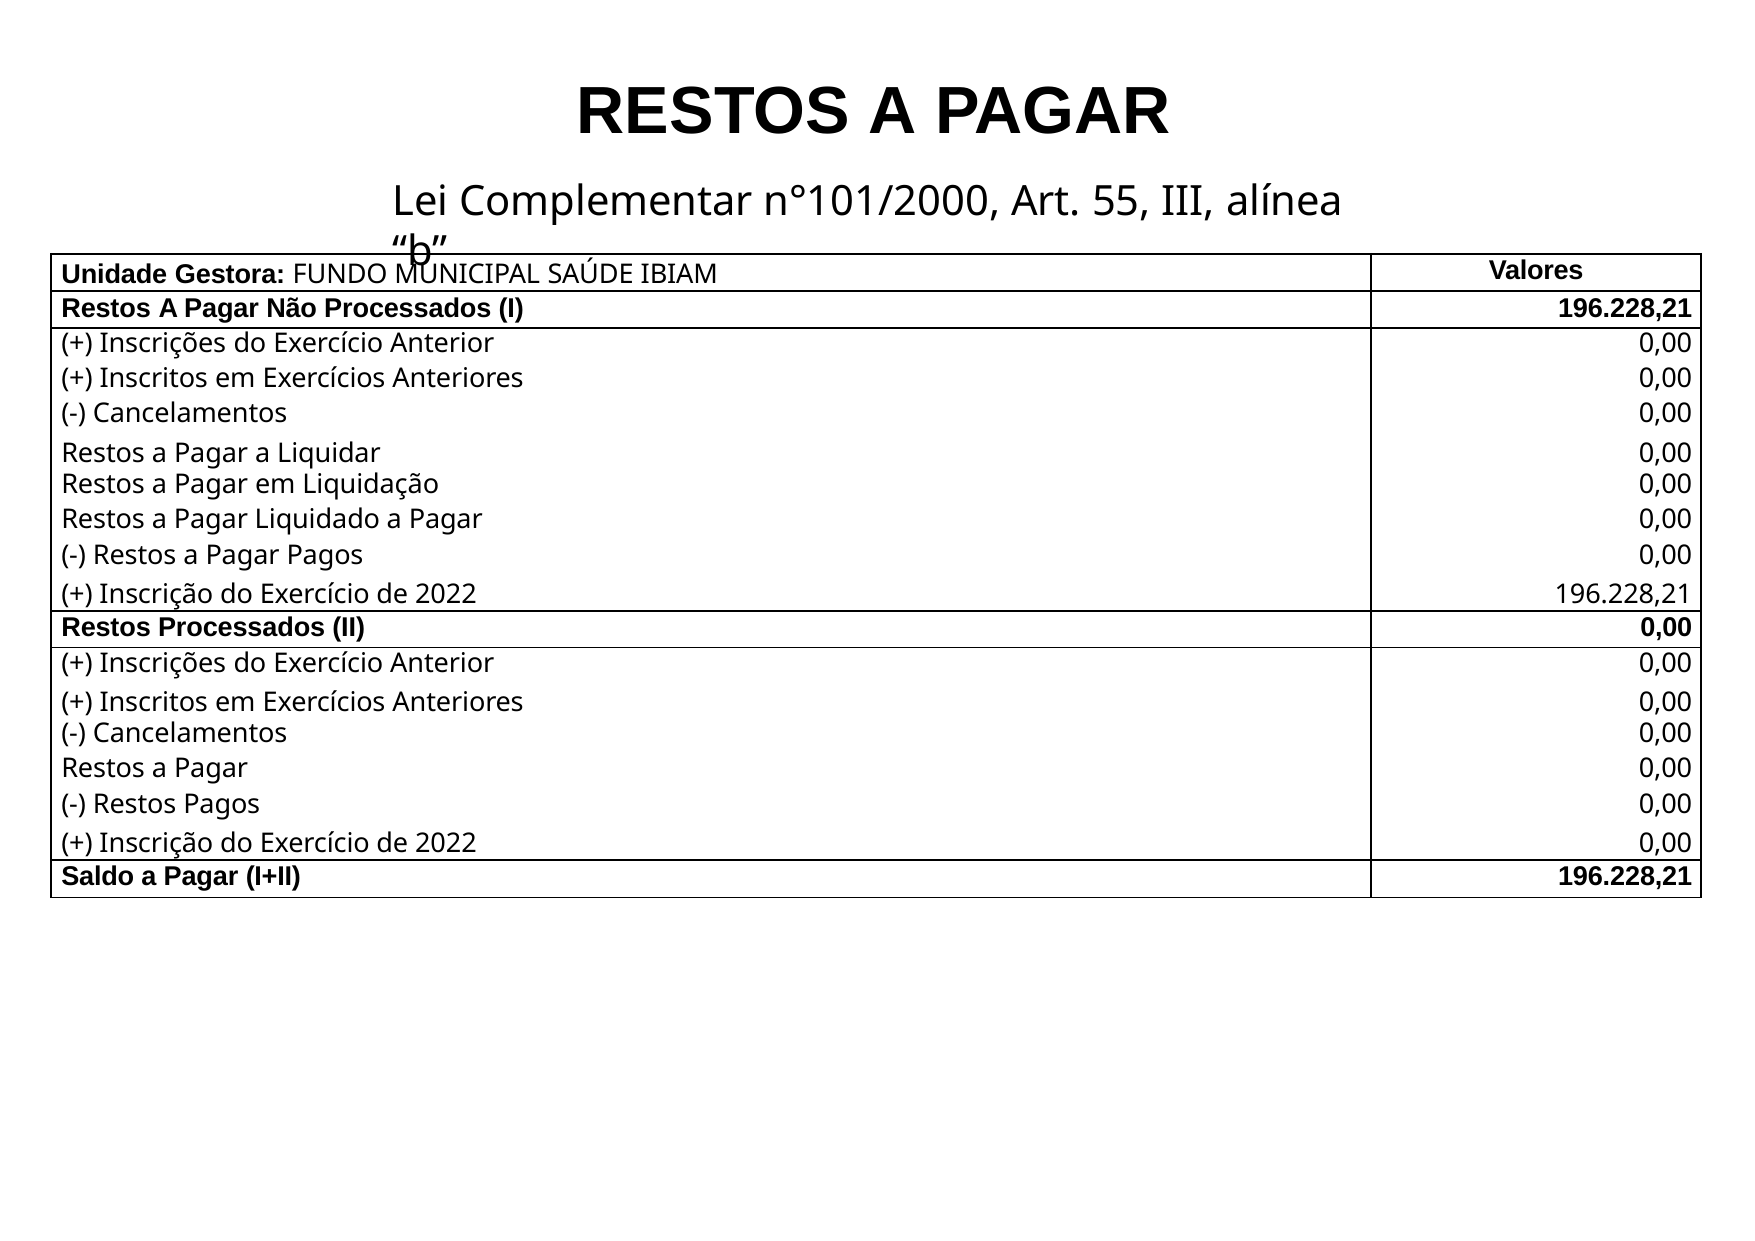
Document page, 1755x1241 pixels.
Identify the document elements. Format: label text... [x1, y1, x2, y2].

table_cell (+) Inscritos em Exercícios Anteriores [52, 363, 1370, 399]
table_cell 0,00 [1372, 469, 1700, 504]
table_header Unidade Gestora: FUNDO MUNICIPAL SAÚDE IBIAM [52, 255, 1370, 290]
table_cell Restos a Pagar Liquidado a Pagar [52, 504, 1370, 540]
table_cell 0,00 [1372, 648, 1700, 683]
text_box Lei Complementar n°101/2000, Art. 55, III, alínea “b” [390, 171, 1364, 253]
table_cell (+) Inscrições do Exercício Anterior [52, 648, 1370, 683]
table_cell Restos a Pagar em Liquidação [52, 469, 1370, 504]
table_cell (+) Inscrição do Exercício de 2022 [52, 824, 1370, 859]
table_cell 0,00 [1372, 399, 1700, 434]
table_cell 0,00 [1372, 612, 1700, 647]
table_cell 0,00 [1372, 363, 1700, 399]
table_cell 0,00 [1372, 789, 1700, 824]
table_cell 0,00 [1372, 434, 1700, 469]
table_cell 196.228,21 [1372, 292, 1700, 327]
table_cell (+) Inscrições do Exercício Anterior [52, 329, 1370, 363]
table_cell 0,00 [1372, 329, 1700, 363]
table_header Valores [1372, 255, 1700, 290]
table_cell 0,00 [1372, 718, 1700, 754]
table_cell (-) Restos Pagos [52, 789, 1370, 824]
table_cell 196.228,21 [1372, 861, 1700, 897]
table_cell (-) Cancelamentos [52, 399, 1370, 434]
table_cell Saldo a Pagar (I+II) [52, 861, 1370, 897]
table_cell 0,00 [1372, 824, 1700, 859]
table_cell 0,00 [1372, 504, 1700, 540]
table_cell Restos a Pagar a Liquidar [52, 434, 1370, 469]
table_cell 0,00 [1372, 683, 1700, 718]
title RESTOS A PAGAR [574, 64, 1180, 171]
table_cell 196.228,21 [1372, 575, 1700, 610]
table_cell (-) Restos a Pagar Pagos [52, 540, 1370, 575]
table_cell 0,00 [1372, 754, 1700, 789]
table_cell Restos A Pagar Não Processados (I) [52, 292, 1370, 327]
table_cell 0,00 [1372, 540, 1700, 575]
table_cell (+) Inscrição do Exercício de 2022 [52, 575, 1370, 610]
table_cell Restos Processados (II) [52, 612, 1370, 647]
table_cell (+) Inscritos em Exercícios Anteriores [52, 683, 1370, 718]
table_cell (-) Cancelamentos [52, 718, 1370, 754]
table_cell Restos a Pagar [52, 754, 1370, 789]
